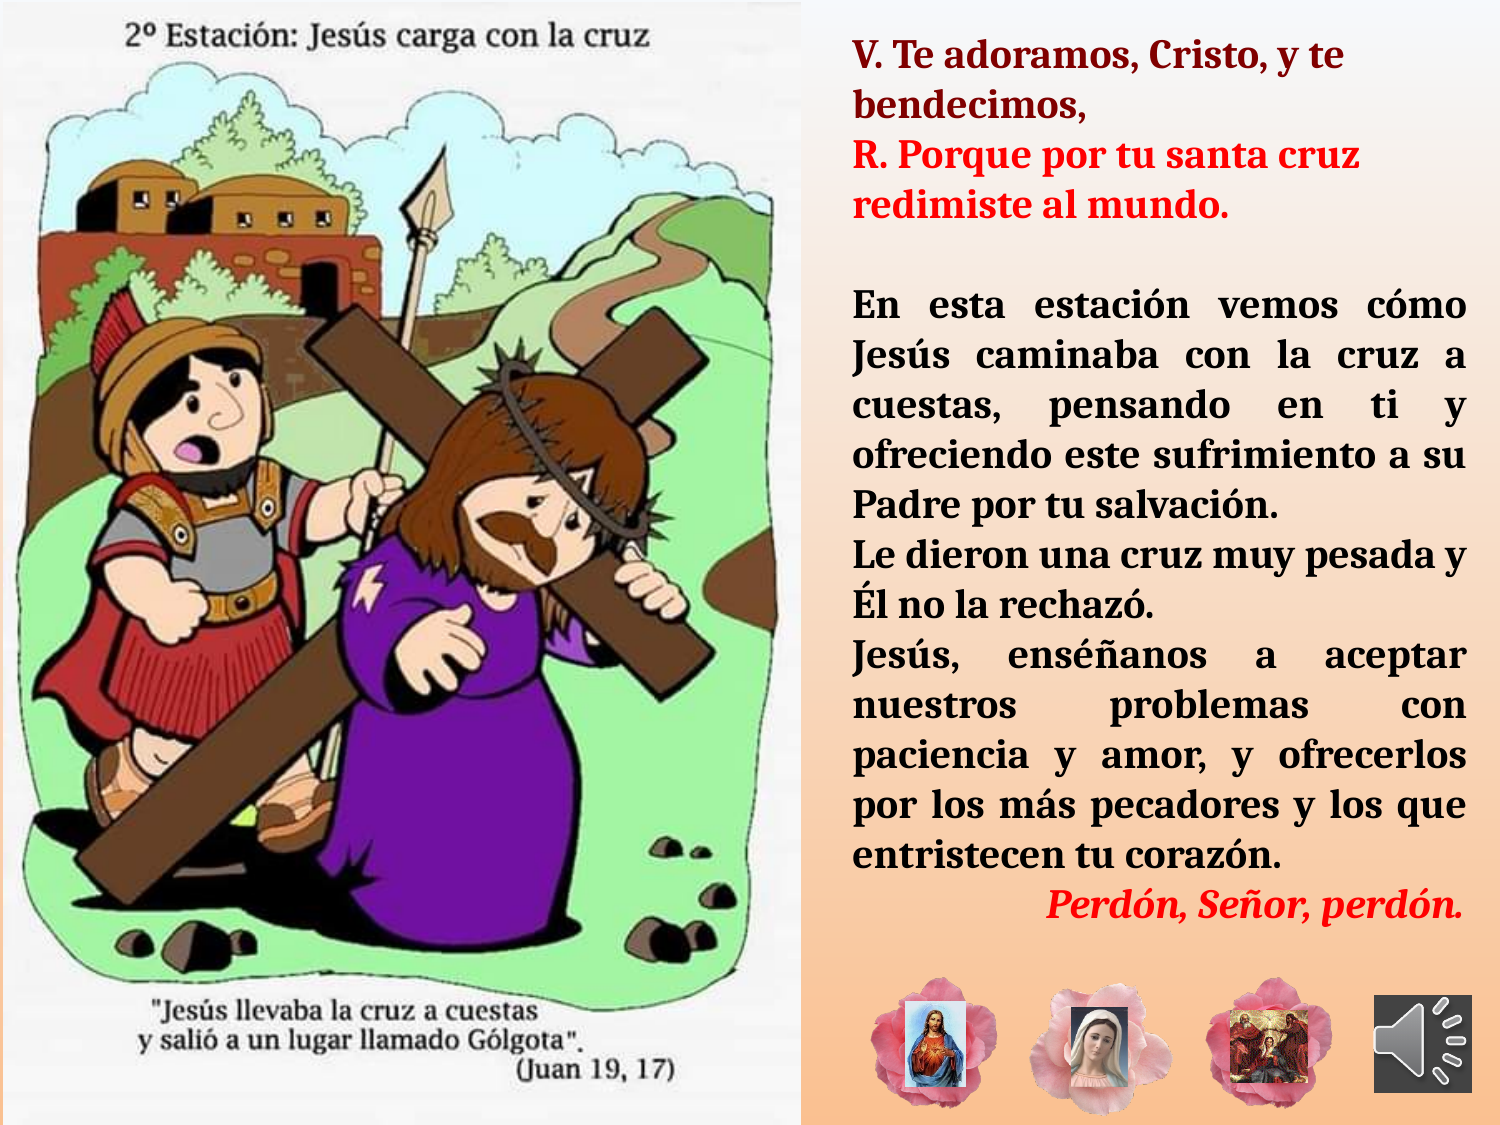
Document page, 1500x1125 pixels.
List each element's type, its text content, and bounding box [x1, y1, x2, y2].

text_box V. Te adoramos, Cristo, y te bendecimos, R. Porque por tu santa cruz redimiste al mundo. En esta estación vemos cómo Jesús caminaba con la cruz a cuestas, pensando en ti y ofreciendo este sufrimiento a su Padre por tu salvación. Le dieron una cruz muy pesada y Él no la rechazó. Jesús, enséñanos a aceptar nuestros problemas con paciencia y amor, y ofrecerlos por los más pecadores y los que entristecen tu corazón. Perdón, Señor, perdón. [837, 19, 1483, 935]
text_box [1202, 974, 1337, 1109]
picture [1372, 993, 1473, 1095]
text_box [1028, 983, 1173, 1116]
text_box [866, 974, 1002, 1109]
picture [3, 1, 802, 1125]
